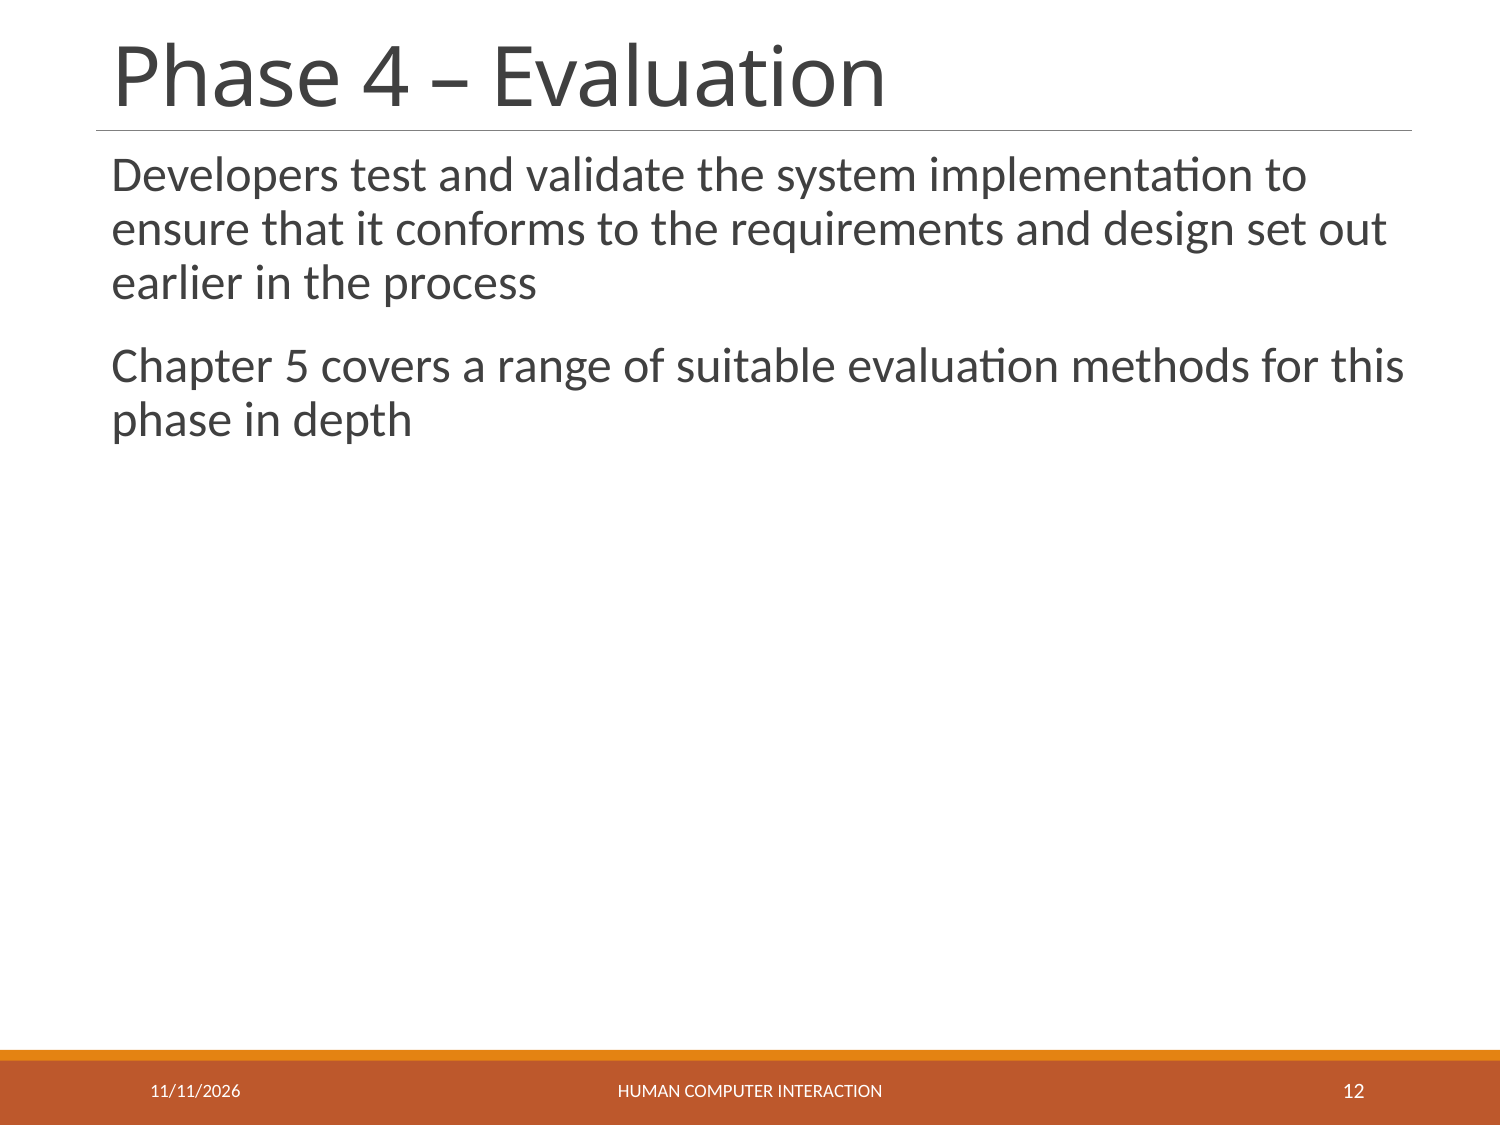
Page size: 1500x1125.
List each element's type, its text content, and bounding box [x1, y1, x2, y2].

list Developers test and validate the system implementation to ensure that it conforms to the requirements and design set out earlier in the process Chapter 5 covers a range of suitable evaluation methods for this phase in depth [96, 140, 1413, 1034]
slide_number 12 [1218, 1059, 1380, 1120]
footer Human Computer Interaction [453, 1059, 1047, 1120]
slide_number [135, 1059, 440, 1120]
title Phase 4 – Evaluation [96, 19, 1413, 131]
